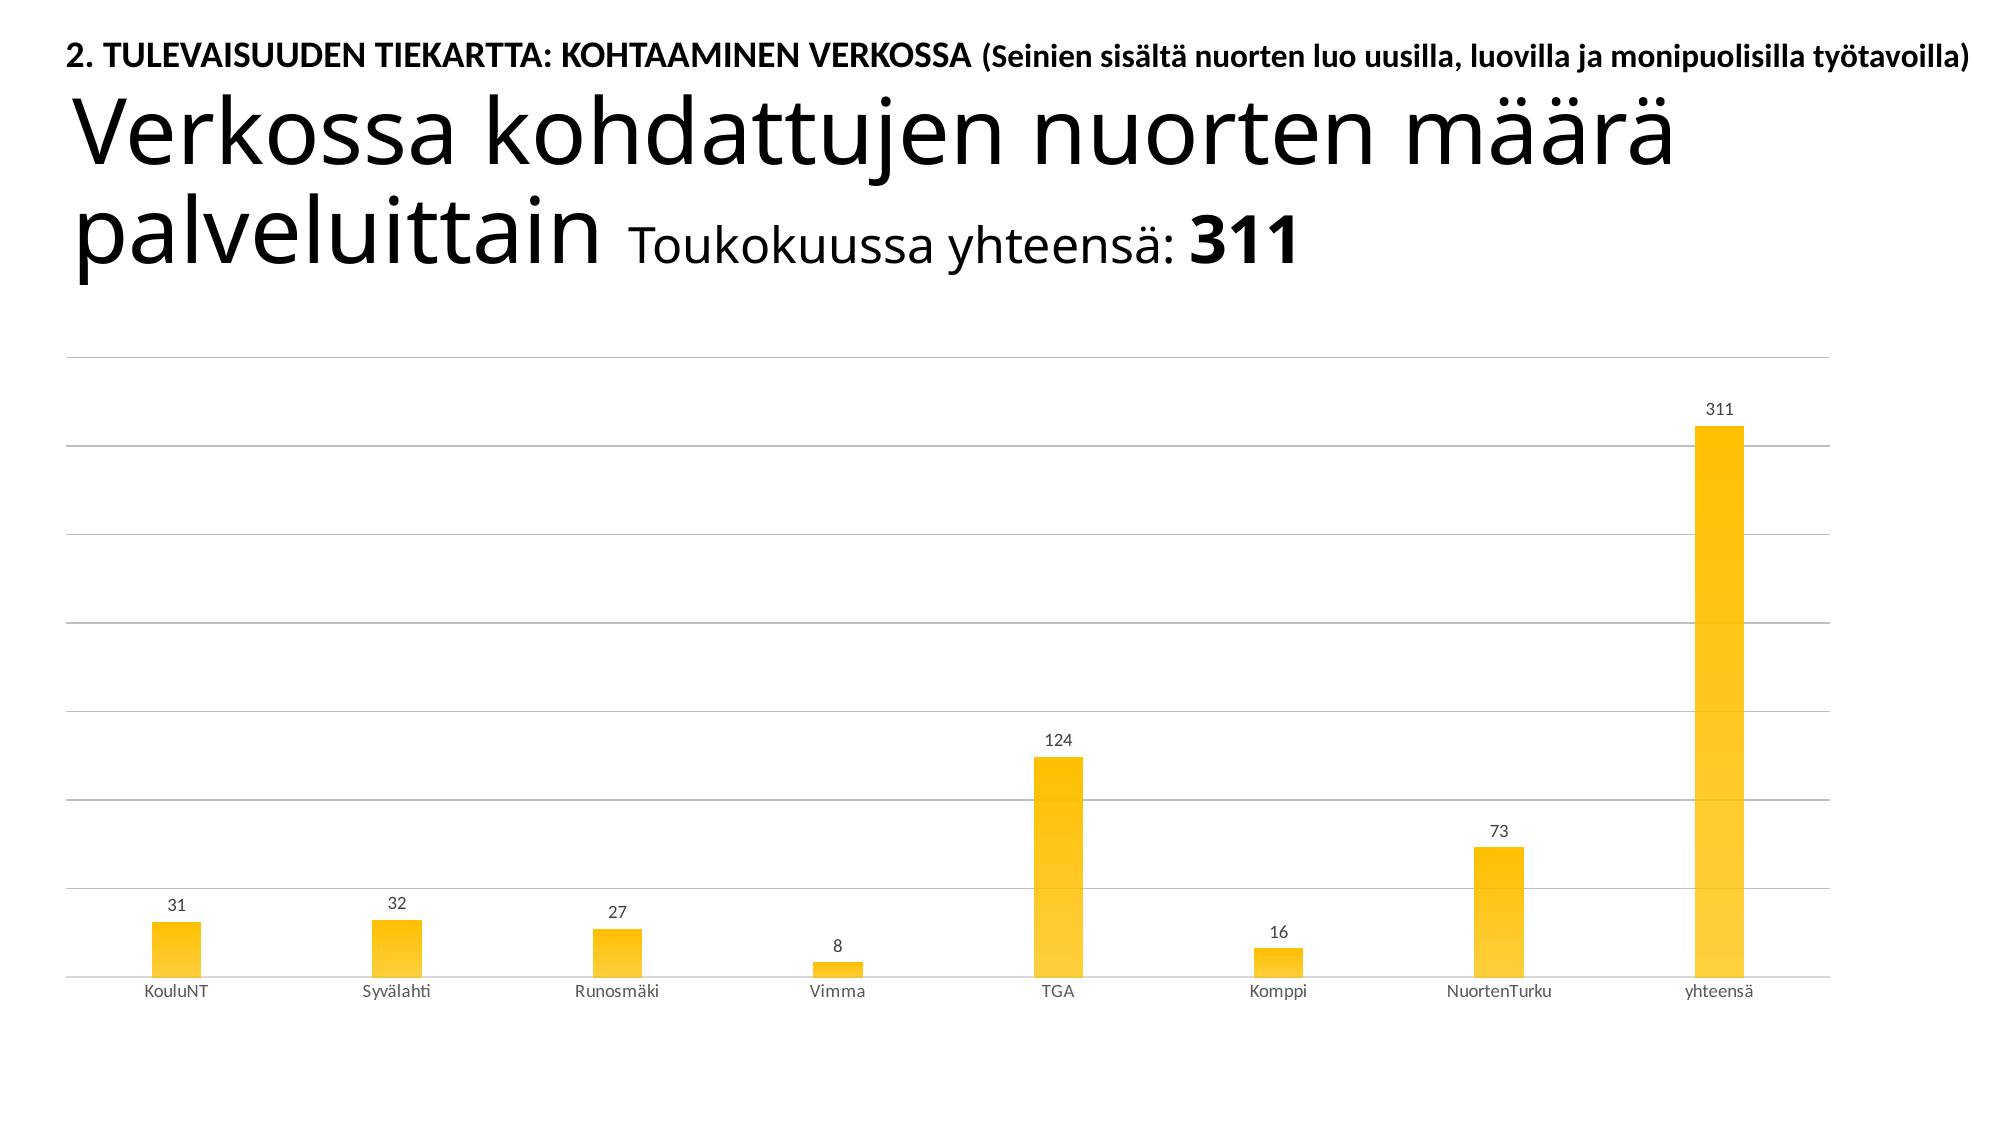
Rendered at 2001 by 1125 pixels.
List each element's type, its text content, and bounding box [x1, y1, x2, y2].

chart [20, 248, 1851, 1125]
text_box 2. TULEVAISUUDEN TIEKARTTA: KOHTAAMINEN VERKOSSA (Seinien sisältä nuorten luo uusilla, luovilla ja monipuolisilla työtavoilla) [50, 22, 2000, 128]
title Verkossa kohdattujen nuorten määrä palveluittain Toukokuussa yhteensä: 311 [57, 128, 1950, 293]
